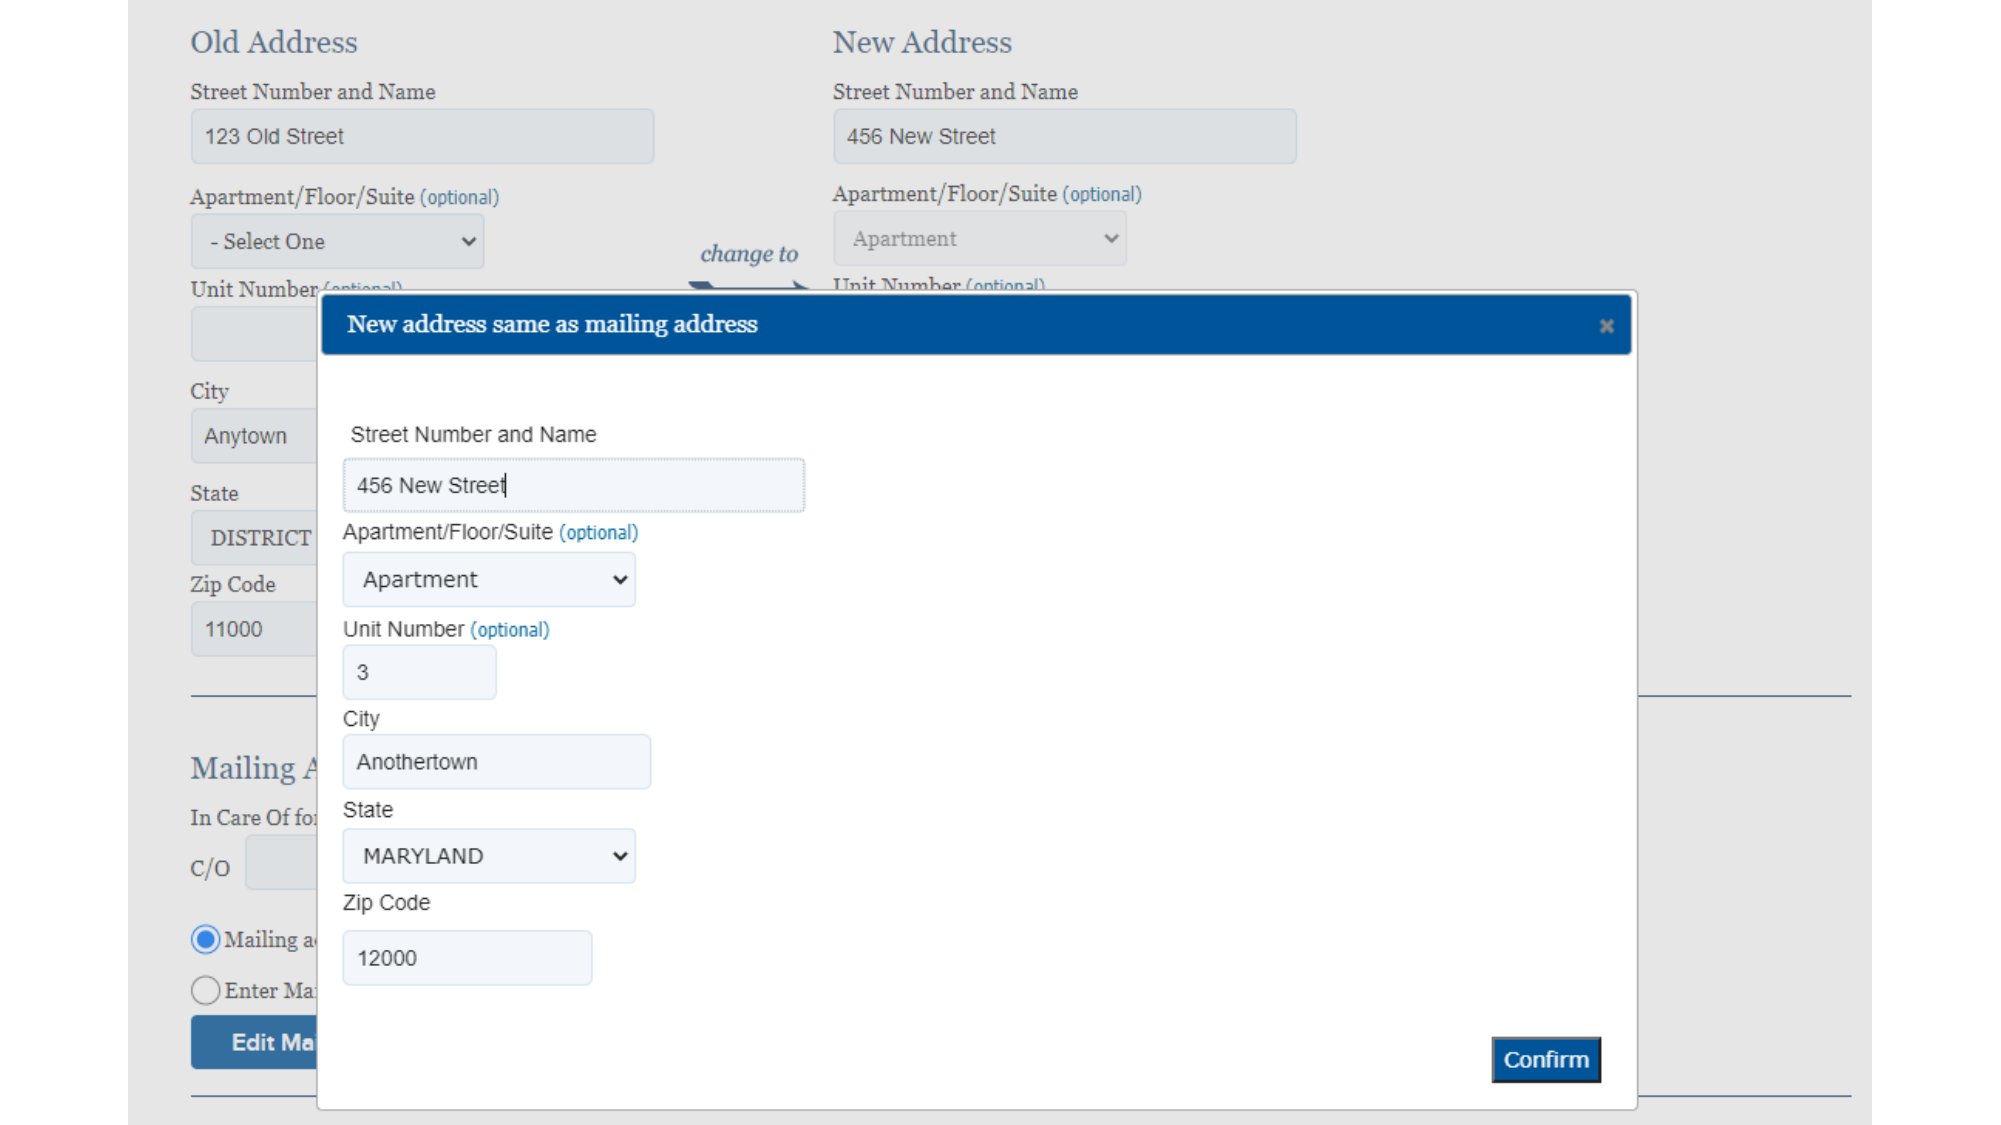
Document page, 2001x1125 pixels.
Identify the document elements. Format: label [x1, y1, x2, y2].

picture [128, 0, 1872, 1125]
